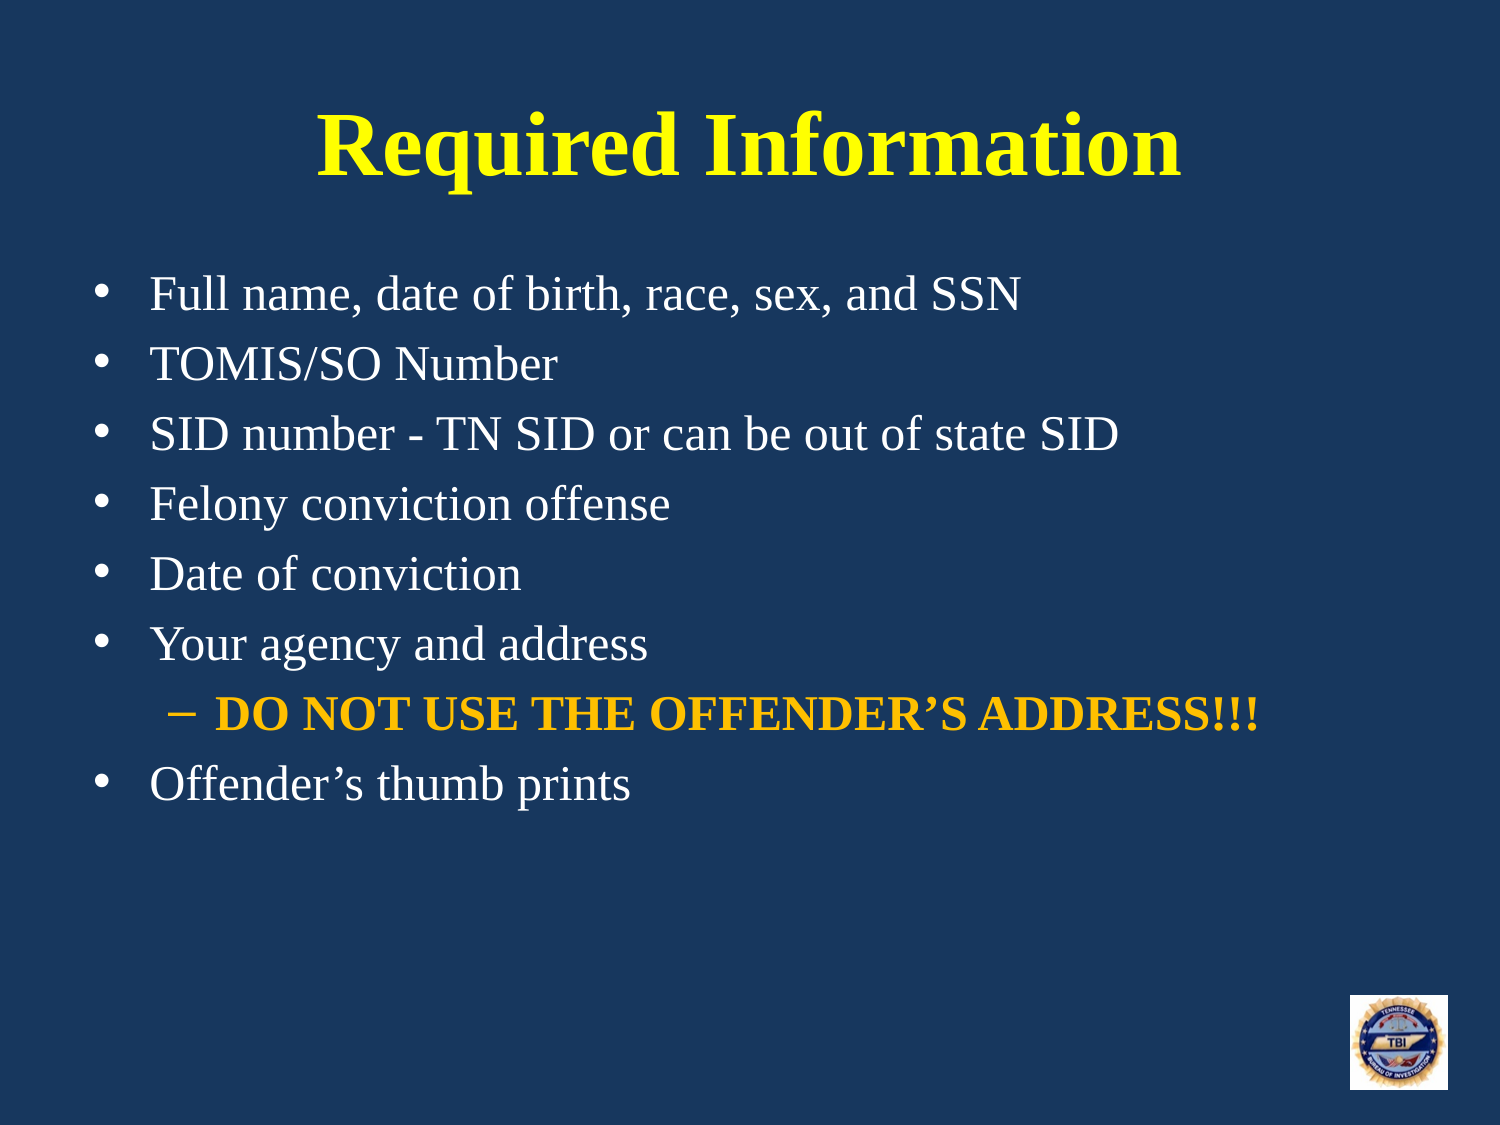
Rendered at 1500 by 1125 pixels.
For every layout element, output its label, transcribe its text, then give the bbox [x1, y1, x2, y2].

title Required Information [75, 45, 1425, 233]
picture [1349, 995, 1449, 1090]
list Full name, date of birth, race, sex, and SSN TOMIS/SO Number SID number - TN SID or can be out of state SID Felony conviction offense Date of conviction Your agency and address DO NOT USE THE OFFENDER’S ADDRESS!!! Offender’s thumb prints [78, 252, 1429, 996]
